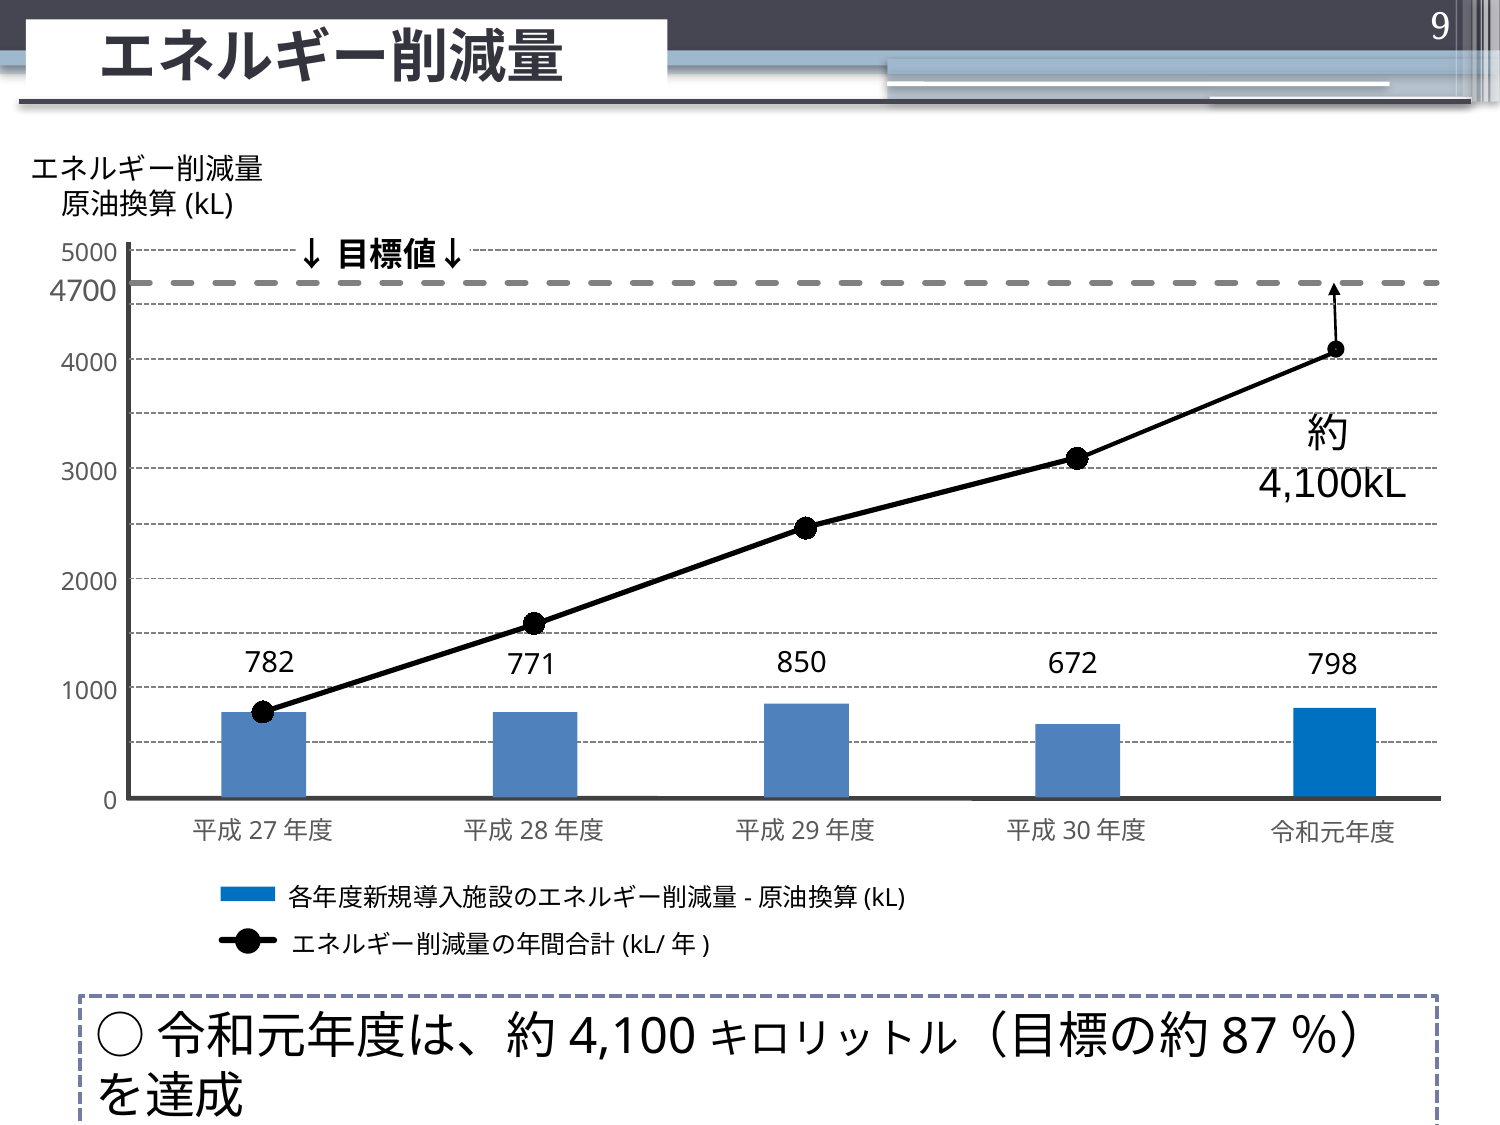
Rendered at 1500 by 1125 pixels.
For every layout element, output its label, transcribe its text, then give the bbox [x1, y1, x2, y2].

text_box ↓目標値↓ [295, 233, 470, 274]
text_box [1066, 447, 1089, 470]
text_box 平成29年度 [735, 814, 876, 845]
text_box [764, 703, 849, 796]
text_box [495, 628, 525, 637]
text_box 771 [492, 637, 588, 688]
text_box 各年度新規導入施設のエネルギー削減量-原油換算(kL) [288, 881, 906, 912]
text_box [251, 700, 274, 723]
text_box エネルギー削減量の年間合計(kL/年) [291, 928, 710, 959]
slide_number 9 [1341, 0, 1466, 61]
text_box ○令和元年度は、約4,100キロリットル（目標の約87％）を達成 [80, 995, 1437, 1125]
text_box [492, 712, 578, 796]
text_box 798 [1292, 637, 1388, 688]
text_box [274, 638, 492, 709]
text_box 約4,100kL [1234, 414, 1432, 467]
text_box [1333, 282, 1338, 349]
text_box 2000 [60, 565, 118, 596]
text_box 約4,100kL [1234, 468, 1432, 506]
text_box 0 [103, 784, 118, 815]
text_box 5000 [60, 236, 118, 267]
text_box 4700 [49, 268, 117, 309]
text_box 約4,100kL [1234, 405, 1432, 413]
text_box [1035, 724, 1121, 796]
text_box [221, 712, 307, 796]
text_box 平成27年度 [192, 814, 334, 845]
text_box 平成28年度 [464, 814, 605, 845]
text_box 672 [1033, 636, 1128, 687]
text_box [236, 929, 260, 953]
text_box 3000 [60, 455, 118, 486]
text_box エネルギー削減量 [25, 19, 668, 90]
text_box [1292, 706, 1377, 796]
text_box 4000 [60, 346, 118, 377]
text_box [220, 886, 276, 902]
text_box 1000 [60, 675, 118, 706]
text_box 令和元年度 [1270, 816, 1396, 847]
text_box [545, 460, 1066, 624]
text_box 850 [761, 635, 857, 686]
text_box 平成30年度 [1006, 814, 1147, 845]
text_box [794, 516, 817, 540]
text_box エネルギー削減量 原油換算(kL) [30, 150, 265, 221]
text_box 782 [229, 635, 325, 686]
text_box [523, 612, 546, 635]
